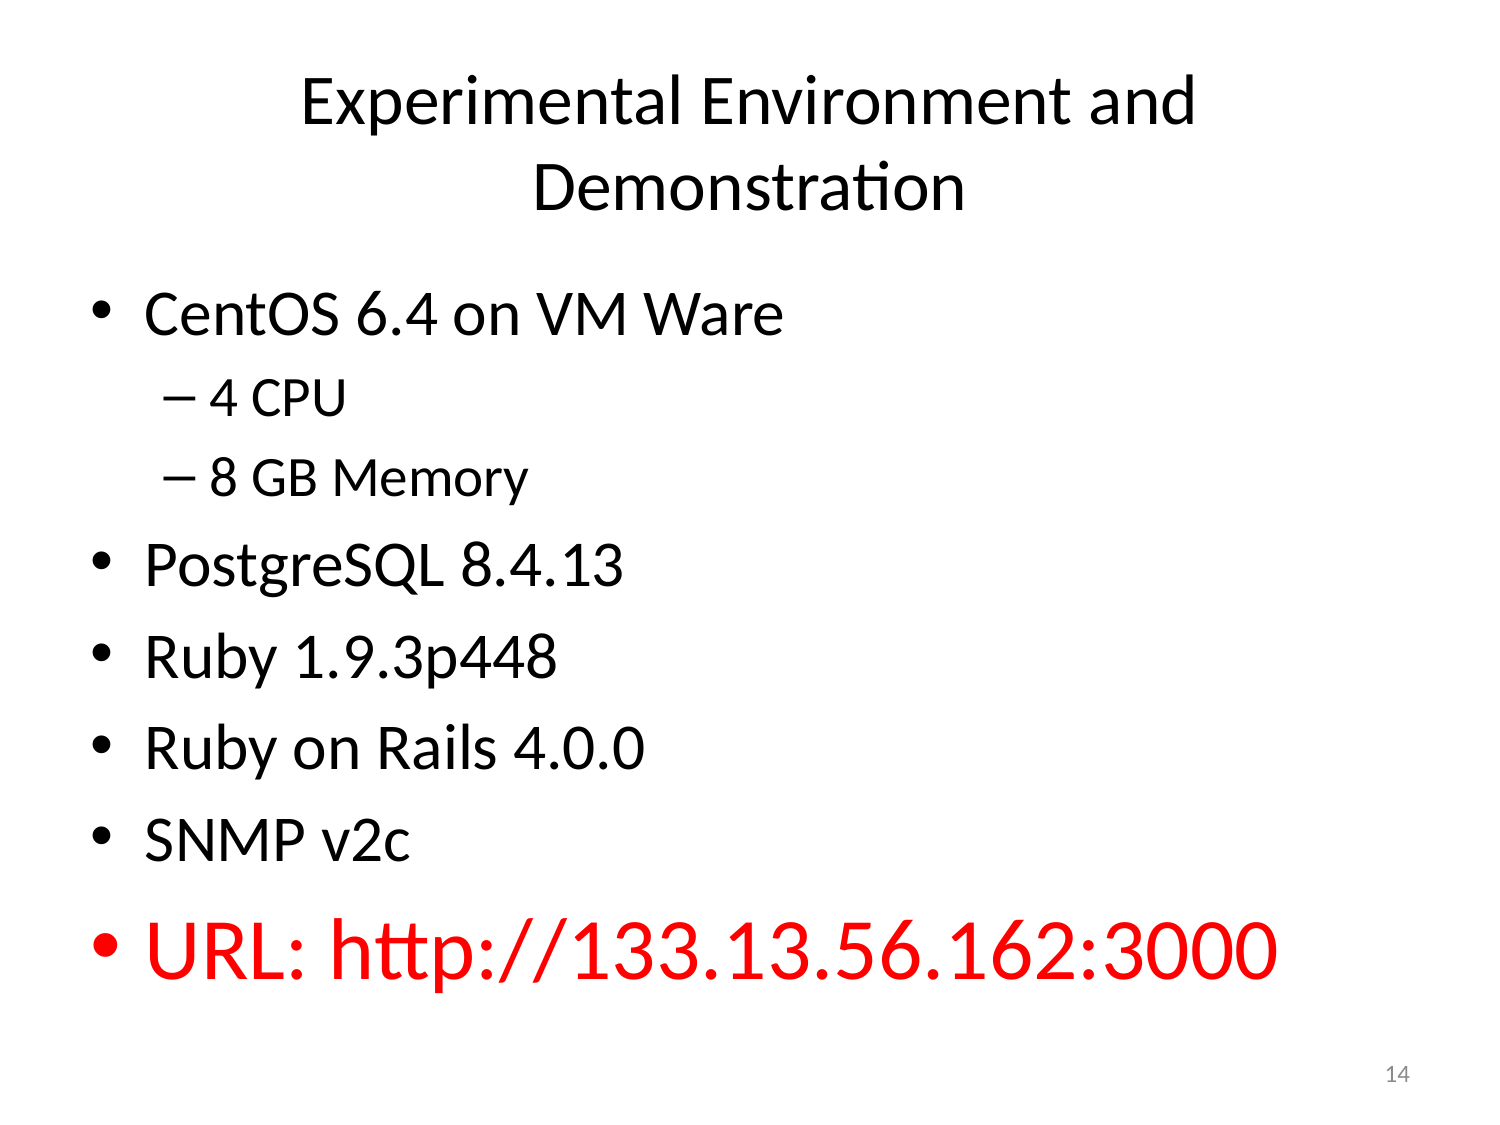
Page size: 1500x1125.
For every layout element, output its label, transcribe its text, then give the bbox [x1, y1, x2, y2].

list CentOS 6.4 on VM Ware 4 CPU 8 GB Memory PostgreSQL 8.4.13 Ruby 1.9.3p448 Ruby on Rails 4.0.0 SNMP v2c URL: http://133.13.56.162:3000 [75, 262, 1425, 1005]
title Experimental Environment and Demonstration [75, 45, 1425, 233]
slide_number 14 [1074, 1042, 1425, 1103]
